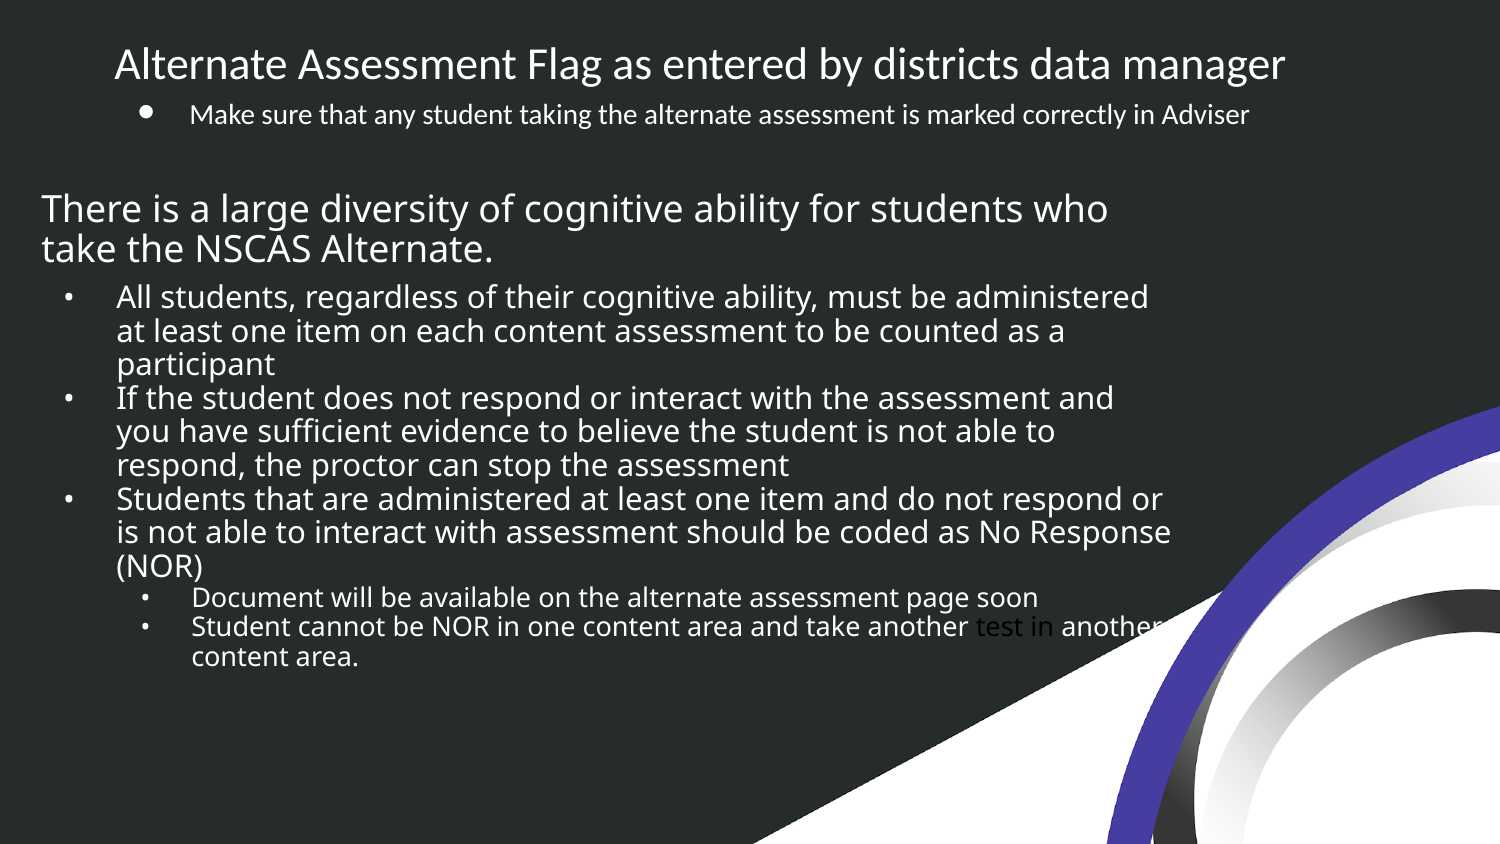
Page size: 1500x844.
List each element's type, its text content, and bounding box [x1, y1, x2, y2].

list There is a large diversity of cognitive ability for students who take the NSCAS Alternate. All students, regardless of their cognitive ability, must be administered at least one item on each content assessment to be counted as a participant If the student does not respond or interact with the assessment and you have sufficient evidence to believe the student is not able to respond, the proctor can stop the assessment Students that are administered at least one item and do not respond or is not able to interact with assessment should be coded as No Response (NOR) Document will be available on the alternate assessment page soon Student cannot be NOR in one content area and take another test in another content area. [30, 184, 1189, 777]
title Alternate Assessment Flag as entered by districts data manager Make sure that any student taking the alternate assessment is marked correctly in Adviser [103, 26, 1397, 178]
picture [0, 0, 1500, 844]
